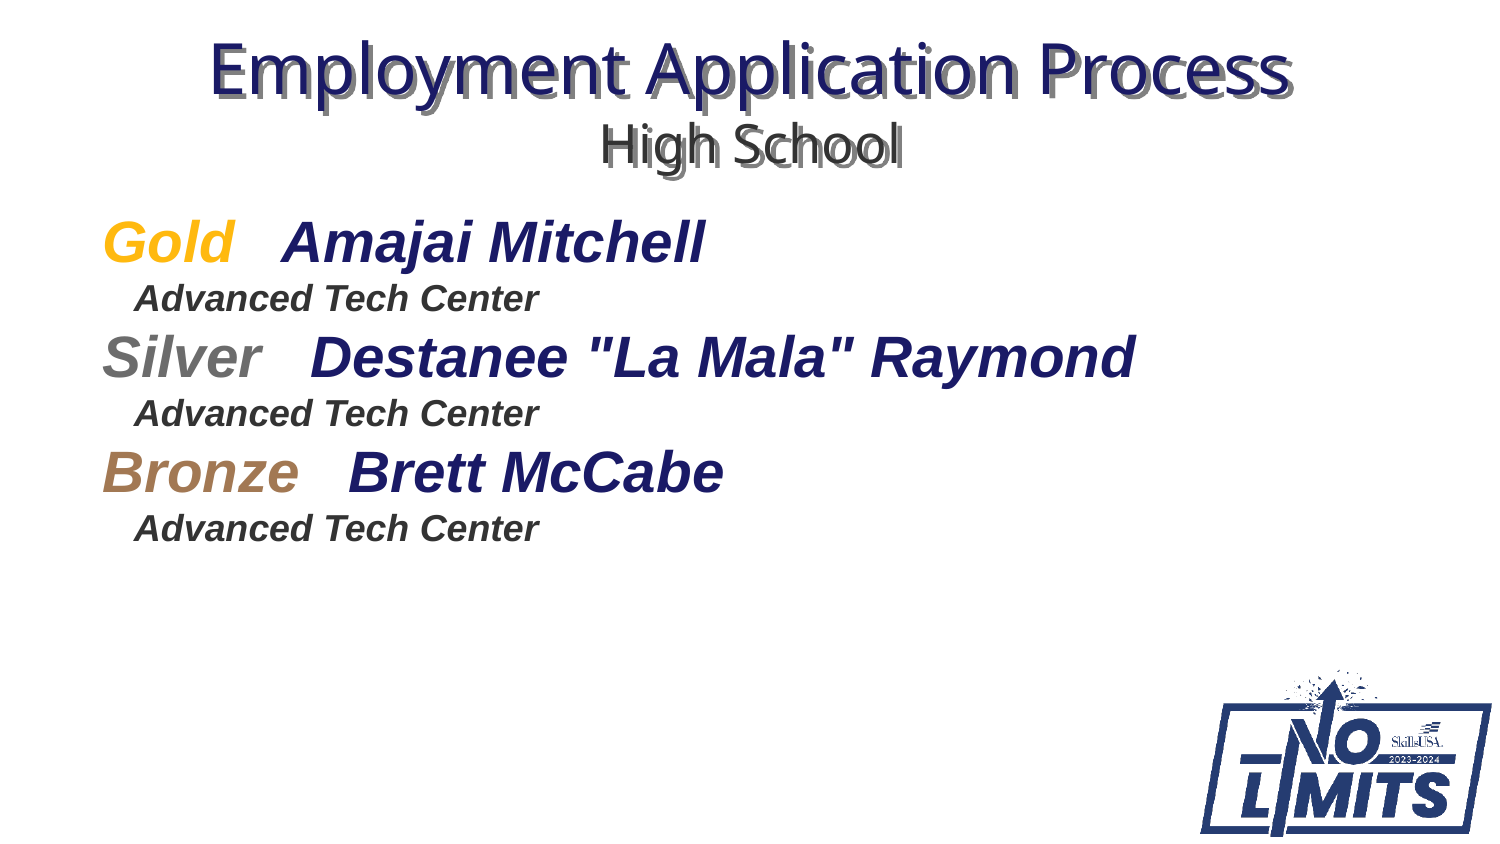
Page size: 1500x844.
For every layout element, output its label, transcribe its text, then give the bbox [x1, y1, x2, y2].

picture [1200, 669, 1492, 837]
title Employment Application Process High School [0, 13, 1500, 185]
list Gold Amajai Mitchell Advanced Tech Center Silver Destanee "La Mala" Raymond Advanced Tech Center Bronze Brett McCabe Advanced Tech Center [87, 196, 1438, 810]
